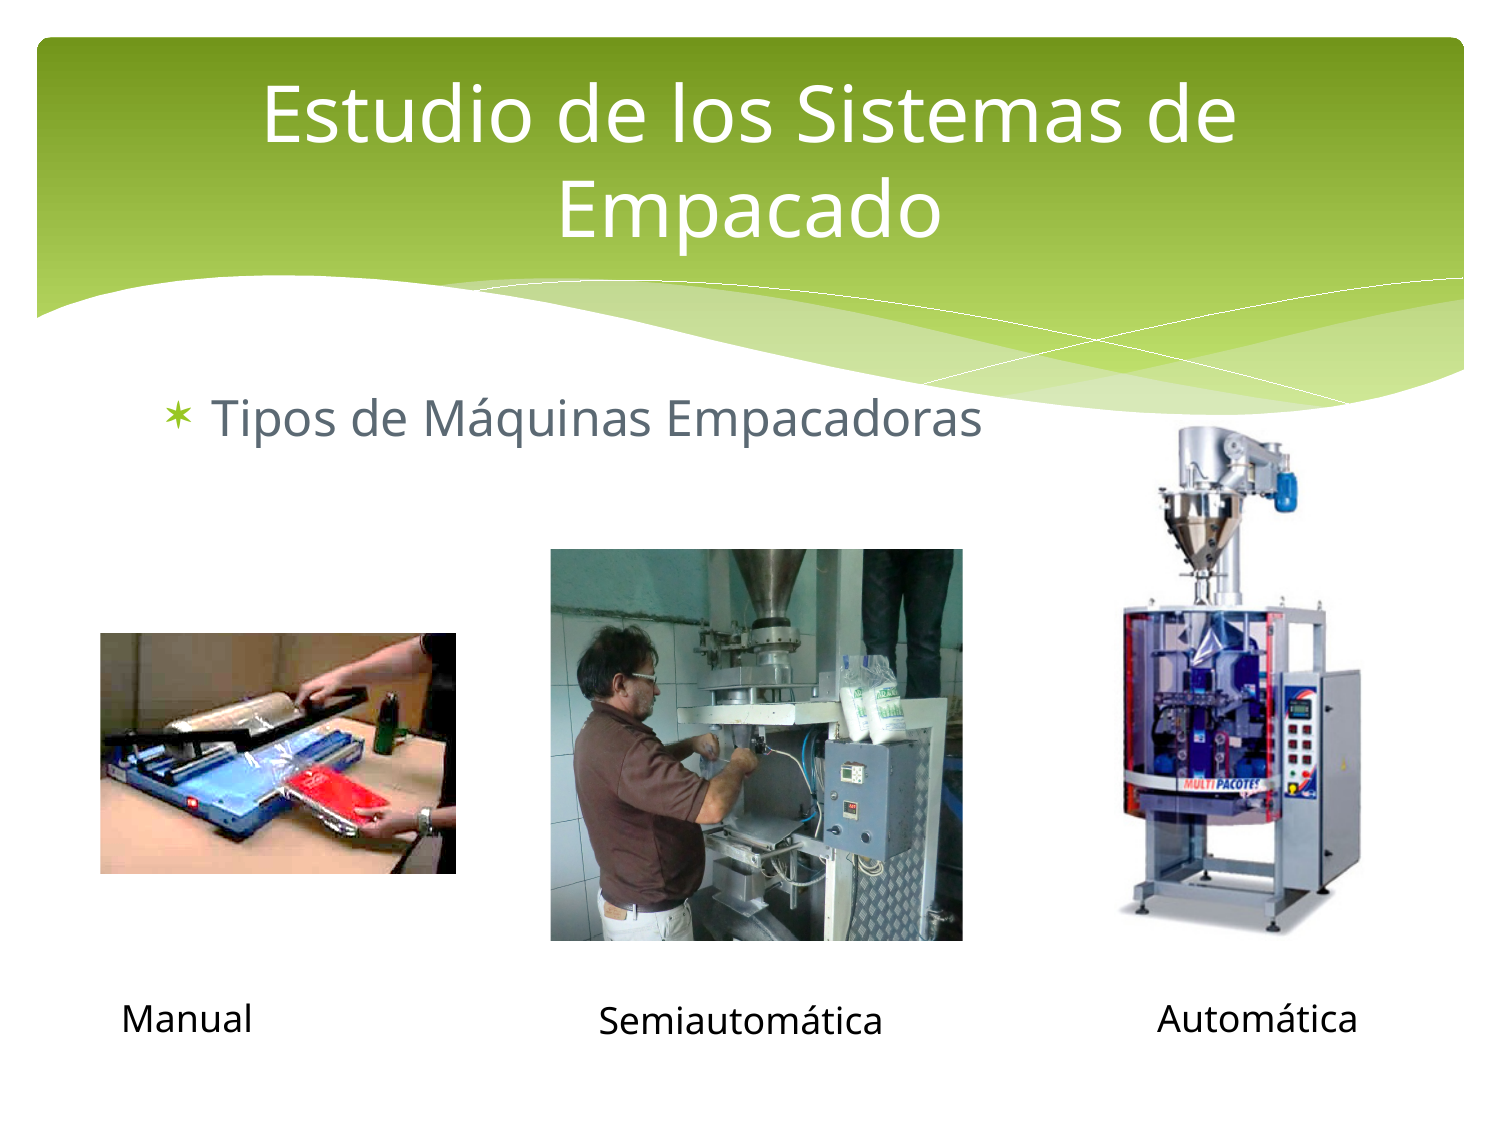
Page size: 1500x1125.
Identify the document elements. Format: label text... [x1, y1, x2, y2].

title Estudio de los Sistemas de Empacado [75, 55, 1425, 261]
text_box Semiautomática [583, 989, 899, 1050]
text_box Manual [106, 987, 268, 1048]
text_box Automática [1142, 987, 1374, 1048]
picture [550, 549, 963, 941]
picture [1104, 420, 1367, 941]
list Tipos de Máquinas Empacadoras [151, 378, 1367, 945]
picture [100, 633, 457, 875]
